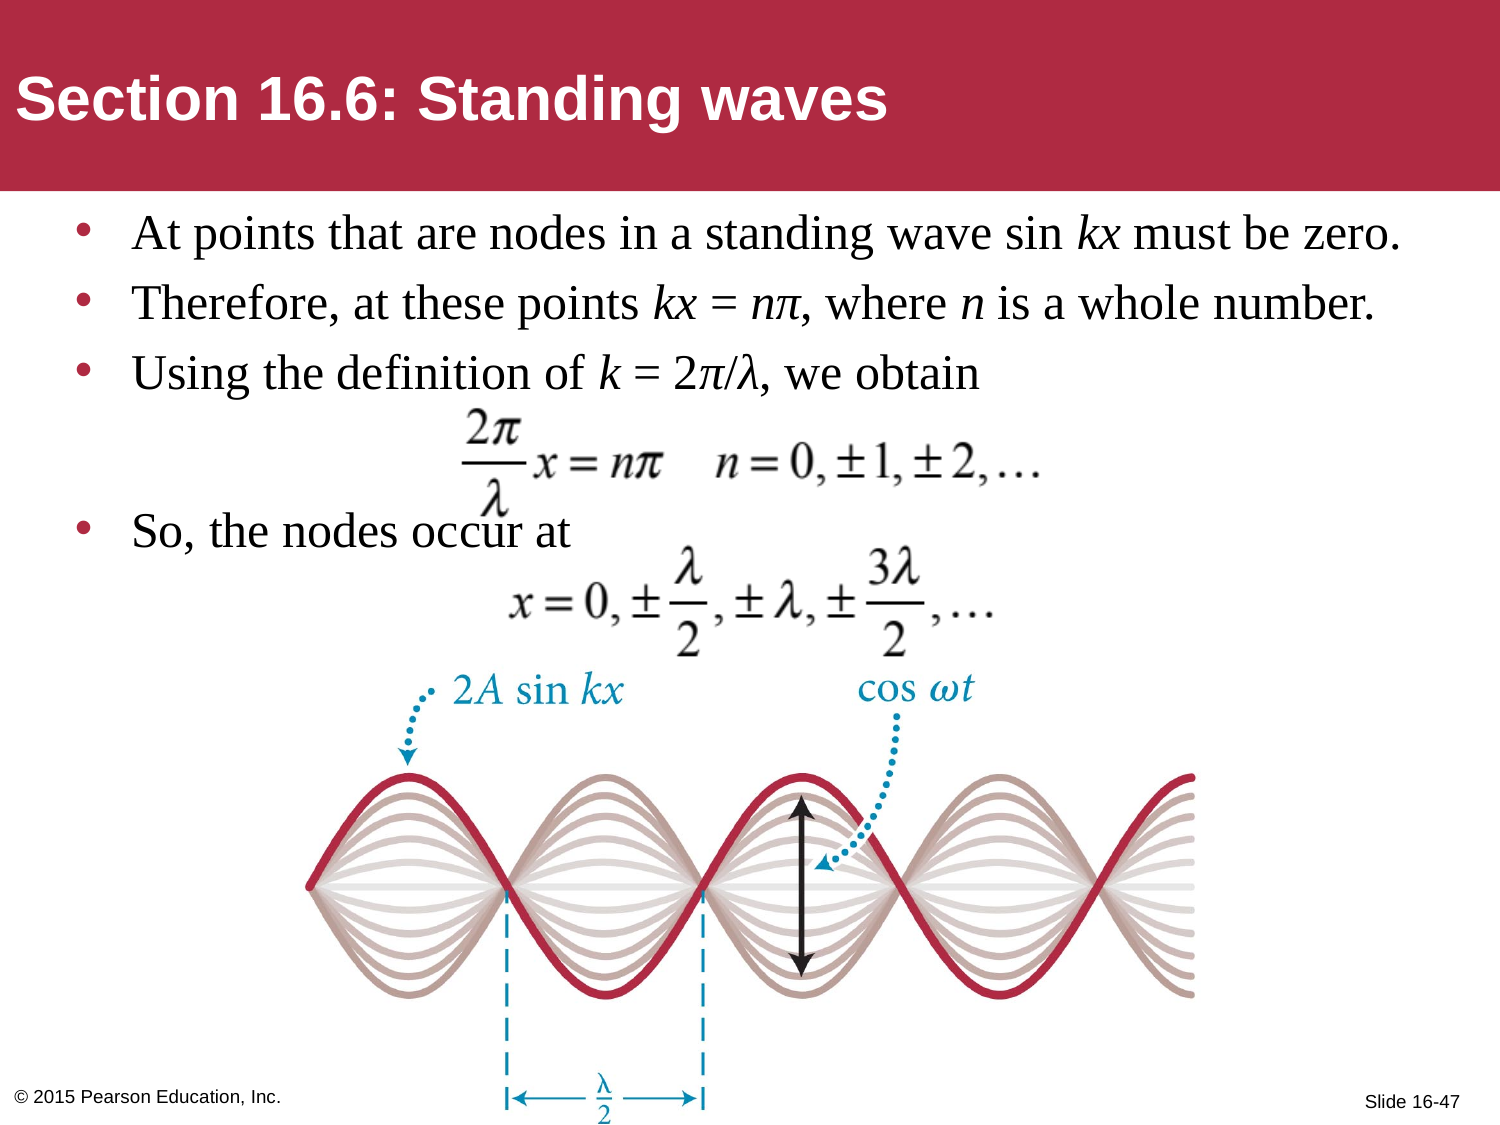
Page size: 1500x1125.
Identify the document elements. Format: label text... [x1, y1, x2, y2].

footer © 2015 Pearson Education, Inc. [14, 1084, 293, 1115]
list Section 16.6: Standing waves [0, 0, 1500, 190]
picture [298, 664, 1202, 1124]
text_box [506, 534, 994, 661]
list At points that are nodes in a standing wave sin kx must be zero. Therefore, at these points kx = nπ, where n is a whole number. Using the definition of k = 2π/λ, we obtain So, the nodes occur at [59, 191, 1446, 1082]
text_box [459, 394, 1041, 520]
